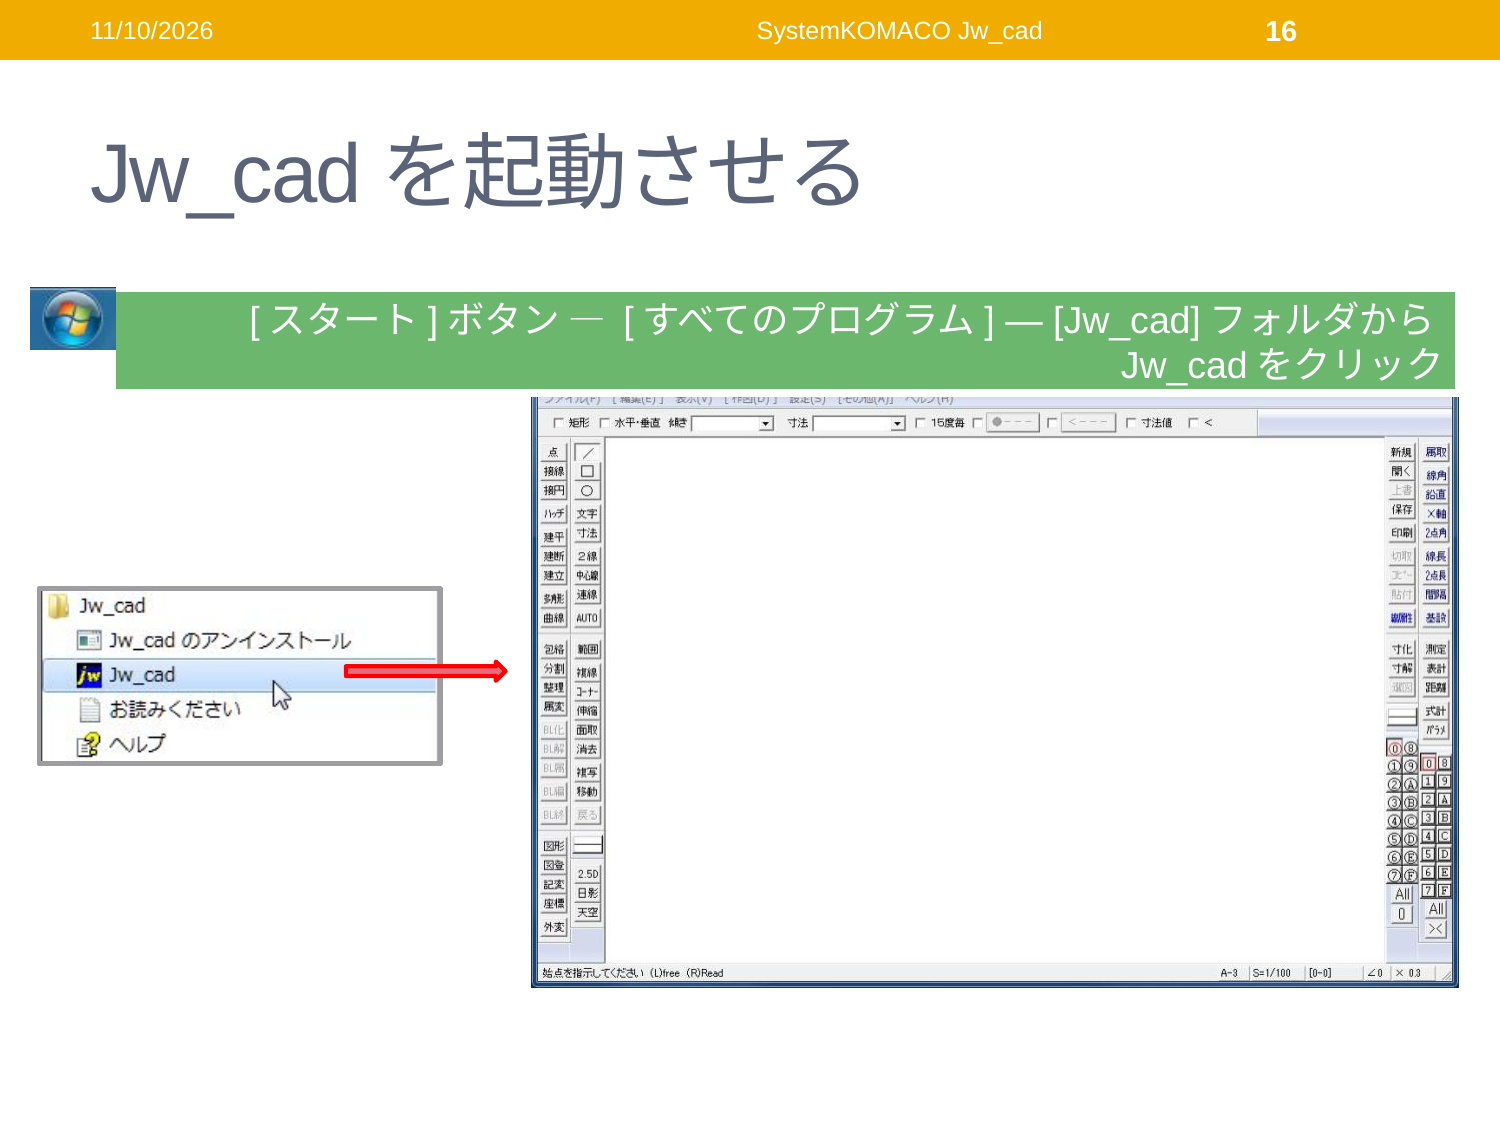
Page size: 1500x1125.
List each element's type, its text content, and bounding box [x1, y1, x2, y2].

text_box [447, 659, 508, 683]
picture [30, 287, 116, 350]
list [40, 590, 439, 762]
slide_number 16 [1250, 3, 1425, 57]
text_box [スタート]ボタン ― [すべてのプログラム] ― [Jw_cad]フォルダからJw_cadをクリック [109, 285, 1462, 397]
footer SystemKOMACO Jw_cad [562, 3, 1238, 57]
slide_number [75, 3, 550, 57]
picture [531, 364, 1459, 988]
title Jw_cadを起動させる [75, 87, 1425, 250]
